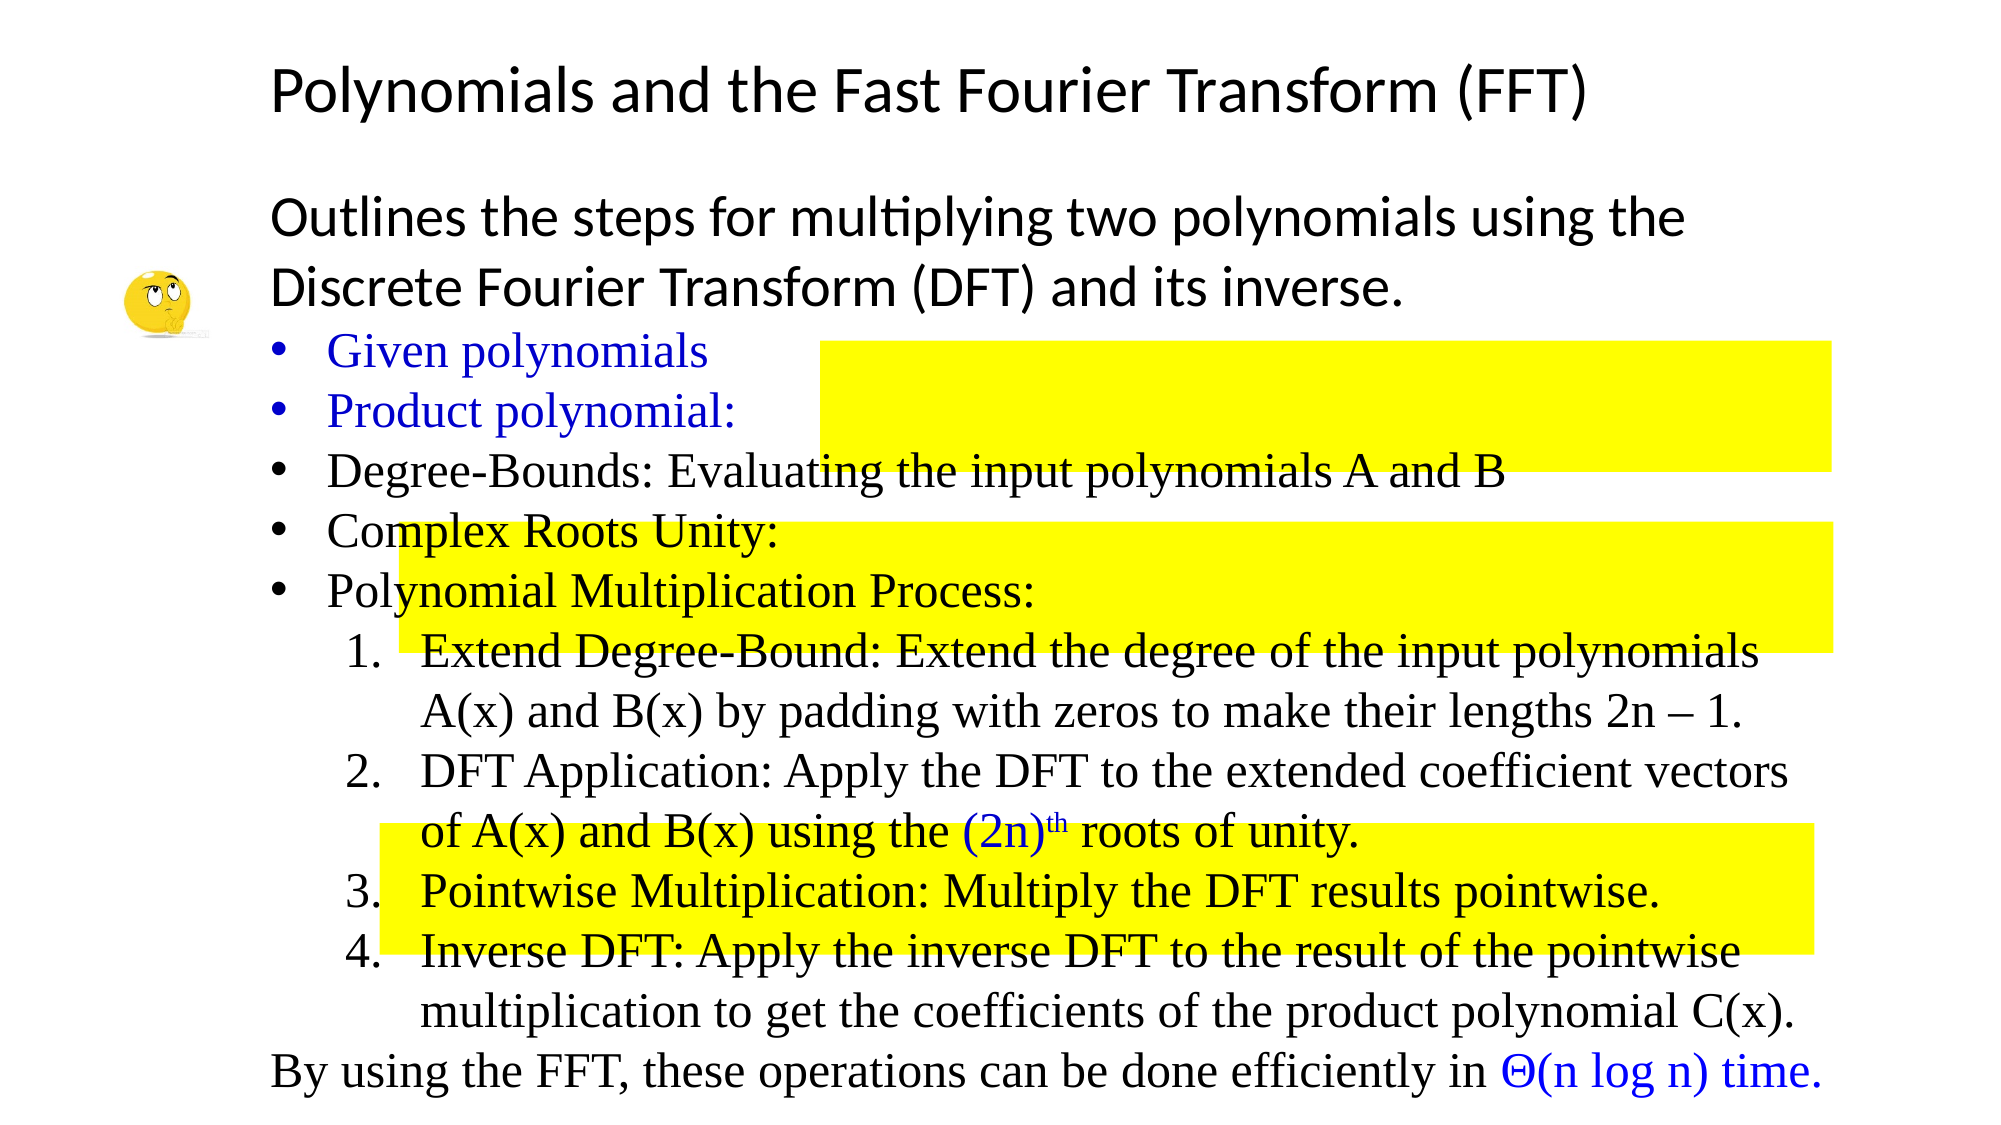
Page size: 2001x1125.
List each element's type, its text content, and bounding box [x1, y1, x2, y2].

text_box Outlines the steps for multiplying two polynomials using the Discrete Fourier Transform (DFT) and its inverse. Given polynomials Product polynomial: Degree-Bounds: Evaluating the input polynomials A and B Complex Roots Unity: Polynomial Multiplication Process: Extend Degree-Bound: Extend the degree of the input polynomials A(x) and B(x) by padding with zeros to make their lengths 2n – 1. DFT Application: Apply the DFT to the extended coefficient vectors of A(x) and B(x) using the (2n)th roots of unity. Pointwise Multiplication: Multiply the DFT results pointwise. Inverse DFT: Apply the inverse DFT to the result of the pointwise multiplication to get the coefficients of the product polynomial C(x). By using the FFT, these operations can be done efficiently in Θ(n log n) time. [255, 170, 1852, 1105]
picture [102, 266, 212, 341]
text_box Polynomials and the Fast Fourier Transform (FFT) [255, 38, 1795, 144]
